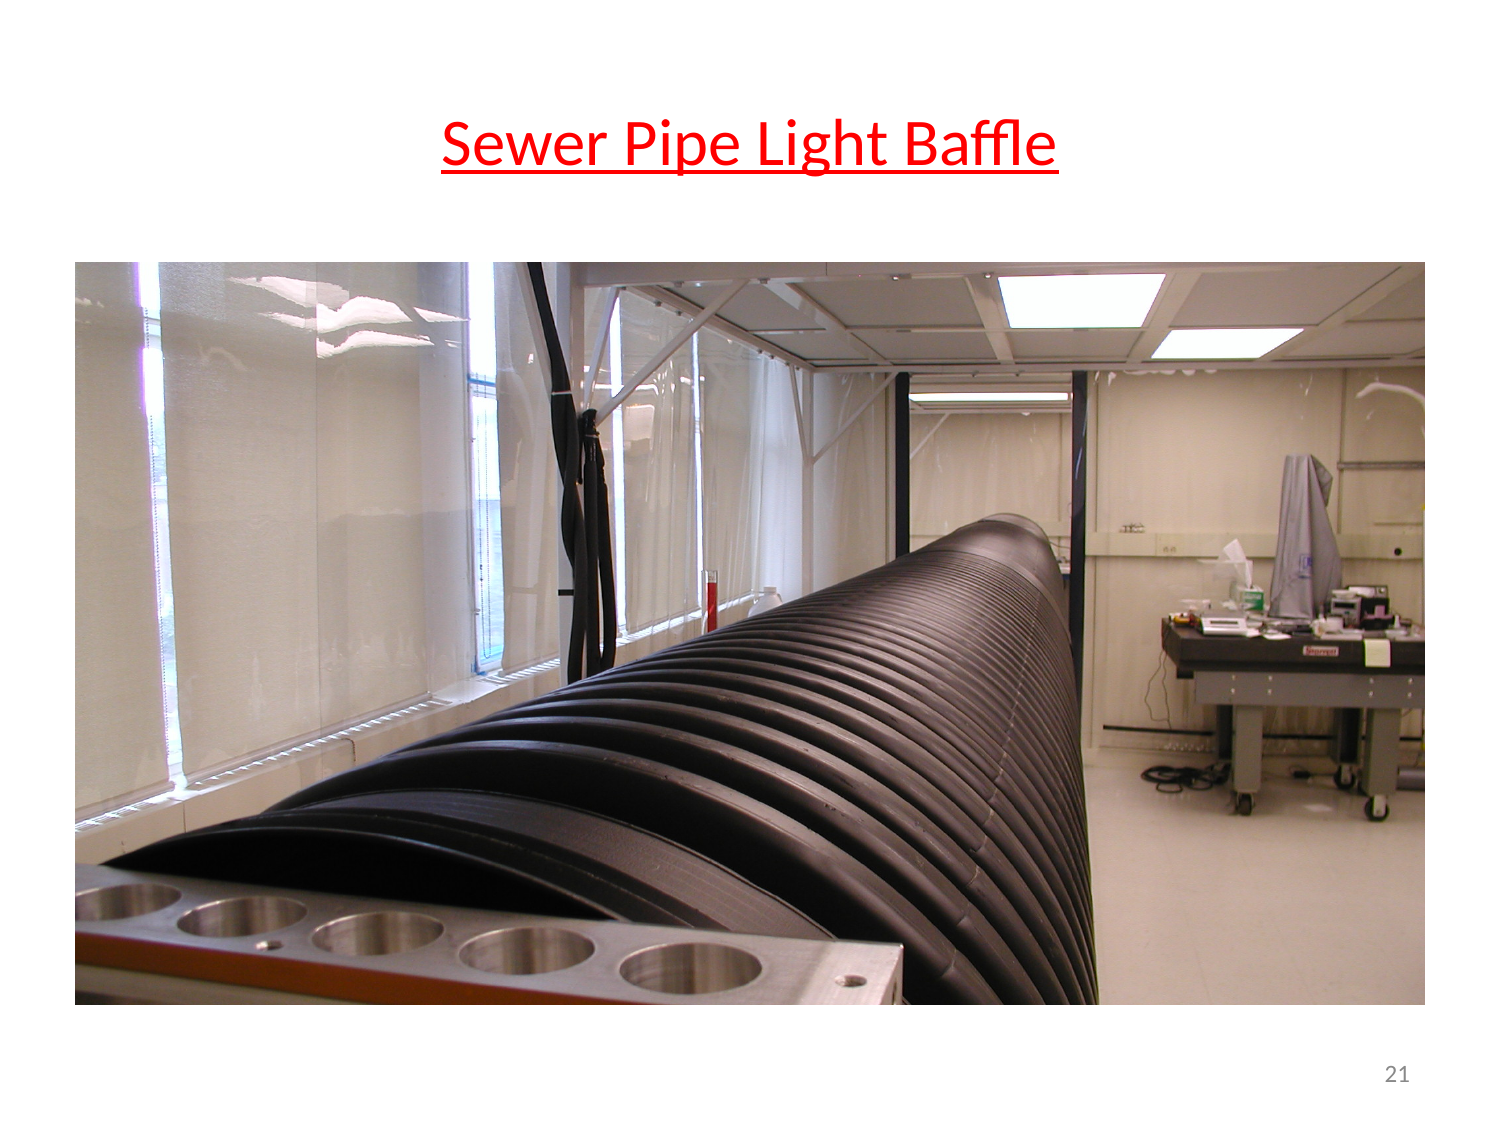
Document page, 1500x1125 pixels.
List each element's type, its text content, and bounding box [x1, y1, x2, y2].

slide_number 21 [1074, 1042, 1425, 1103]
title Sewer Pipe Light Baffle [75, 45, 1425, 233]
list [74, 262, 1426, 1006]
